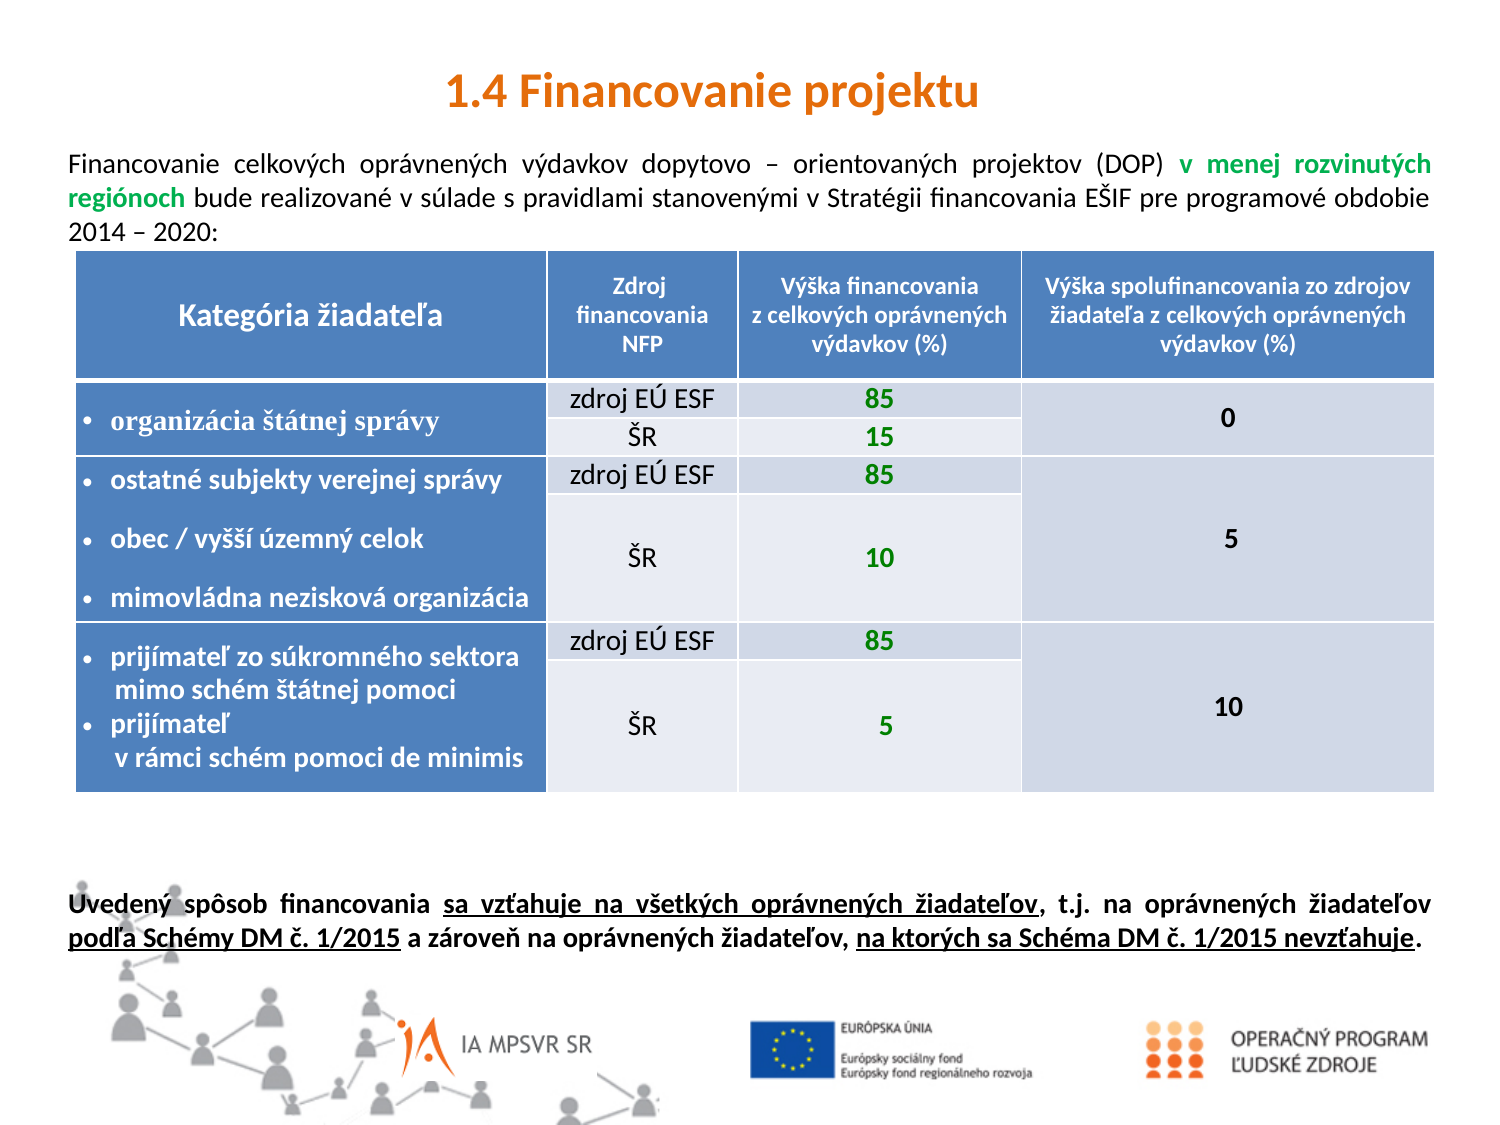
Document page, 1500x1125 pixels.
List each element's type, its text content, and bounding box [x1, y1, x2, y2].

table_cell 85 [739, 383, 1021, 417]
table_cell ŠR [548, 419, 737, 455]
text_box 1.4 Financovanie projektu [125, 49, 1300, 125]
table_cell 10 [1022, 623, 1434, 792]
table_cell 85 [739, 623, 1021, 659]
table_header Kategória žiadateľa [76, 251, 546, 378]
table_header Výška spolufinancovania zo zdrojov žiadateľa z celkových oprávnených výdavkov (%) [1022, 251, 1434, 378]
table_cell 85 [739, 457, 1021, 493]
table_cell zdroj EÚ ESF [548, 457, 737, 493]
table_cell prijímateľ zo súkromného sektora mimo schém štátnej pomoci prijímateľ v rámci schém pomoci de minimis [76, 623, 546, 792]
table_cell zdroj EÚ ESF [548, 383, 737, 417]
picture [0, 0, 1500, 1125]
table_header Zdroj financovania NFP [548, 251, 737, 378]
table_cell ostatné subjekty verejnej správy obec / vyšší územný celok mimovládna nezisková organizácia [76, 457, 546, 621]
table_cell ŠR [548, 495, 737, 621]
table_cell 15 [739, 419, 1021, 455]
table_cell zdroj EÚ ESF [548, 623, 737, 659]
table_header Výška financovania z celkových oprávnených výdavkov (%) [739, 251, 1021, 378]
table_cell organizácia štátnej správy [76, 383, 546, 455]
table_cell 10 [739, 495, 1021, 621]
table_cell ŠR [548, 661, 737, 792]
list Financovanie celkových oprávnených výdavkov dopytovo – orientovaných projektov (DOP) v menej rozvinutých regiónoch bude realizované v súlade s pravidlami stanovenými v Stratégii financovania EŠIF pre programové obdobie 2014 – 2020: Uvedený spôsob financovania sa vzťahuje na všetkých oprávnených žiadateľov, t.j. na oprávnených žiadateľov podľa Schémy DM č. 1/2015 a zároveň na oprávnených žiadateľov, na ktorých sa Schéma DM č. 1/2015 nevzťahuje. [53, 137, 1447, 963]
table_cell 5 [1022, 457, 1434, 621]
table_cell 0 [1022, 383, 1434, 455]
table_cell 5 [739, 661, 1021, 792]
